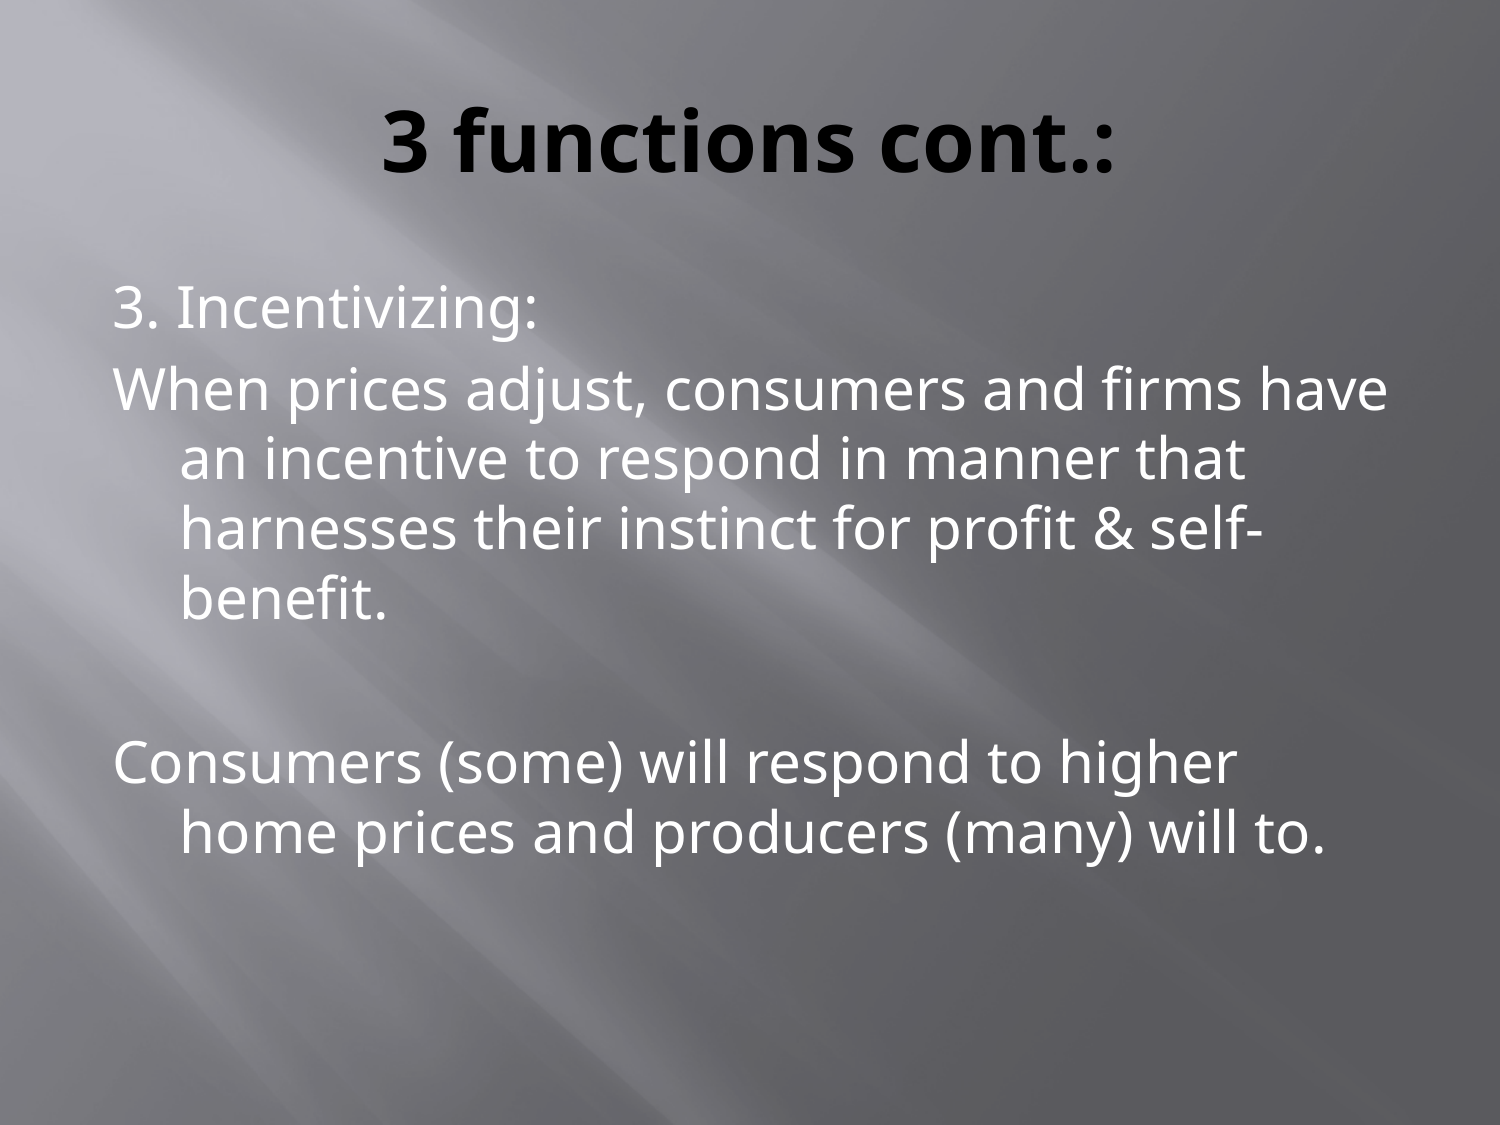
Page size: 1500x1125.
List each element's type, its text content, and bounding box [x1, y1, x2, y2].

title 3 functions cont.: [75, 45, 1425, 233]
list 3. Incentivizing: When prices adjust, consumers and firms have an incentive to respond in manner that harnesses their instinct for profit & self-benefit. Consumers (some) will respond to higher home prices and producers (many) will to. [75, 262, 1425, 1035]
